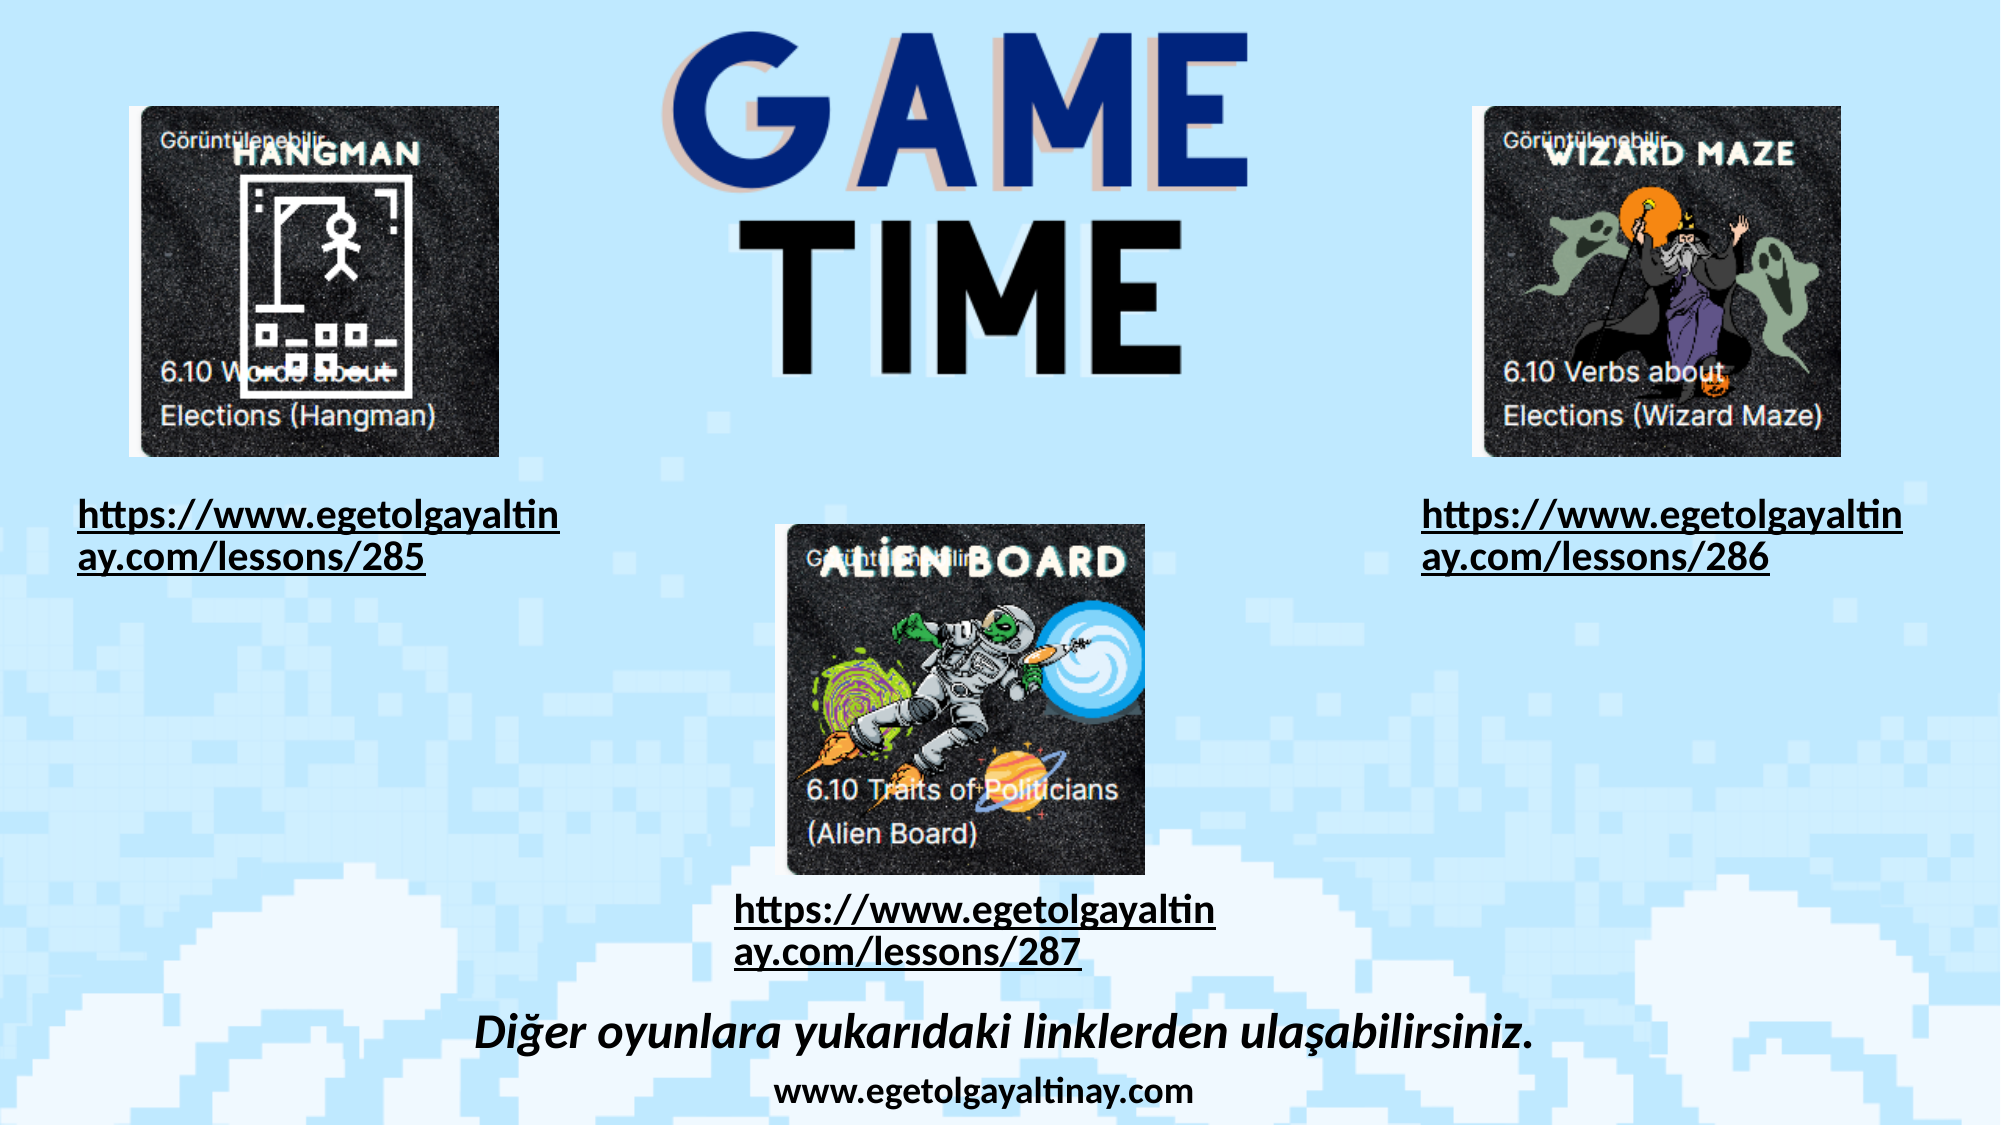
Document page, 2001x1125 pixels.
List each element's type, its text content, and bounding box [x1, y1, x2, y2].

text_box https://www.egetolgayaltinay.com/lessons/287 [718, 874, 1250, 990]
text_box Diğer oyunlara yukarıdaki linklerden ulaşabilirsiniz. [459, 991, 1783, 1125]
text_box https://www.egetolgayaltinay.com/lessons/285 [62, 479, 594, 595]
text_box www.egetolgayaltinay.com [651, 1059, 1317, 1119]
text_box https://www.egetolgayaltinay.com/lessons/286 [1406, 479, 1938, 595]
picture [0, 0, 2001, 1125]
